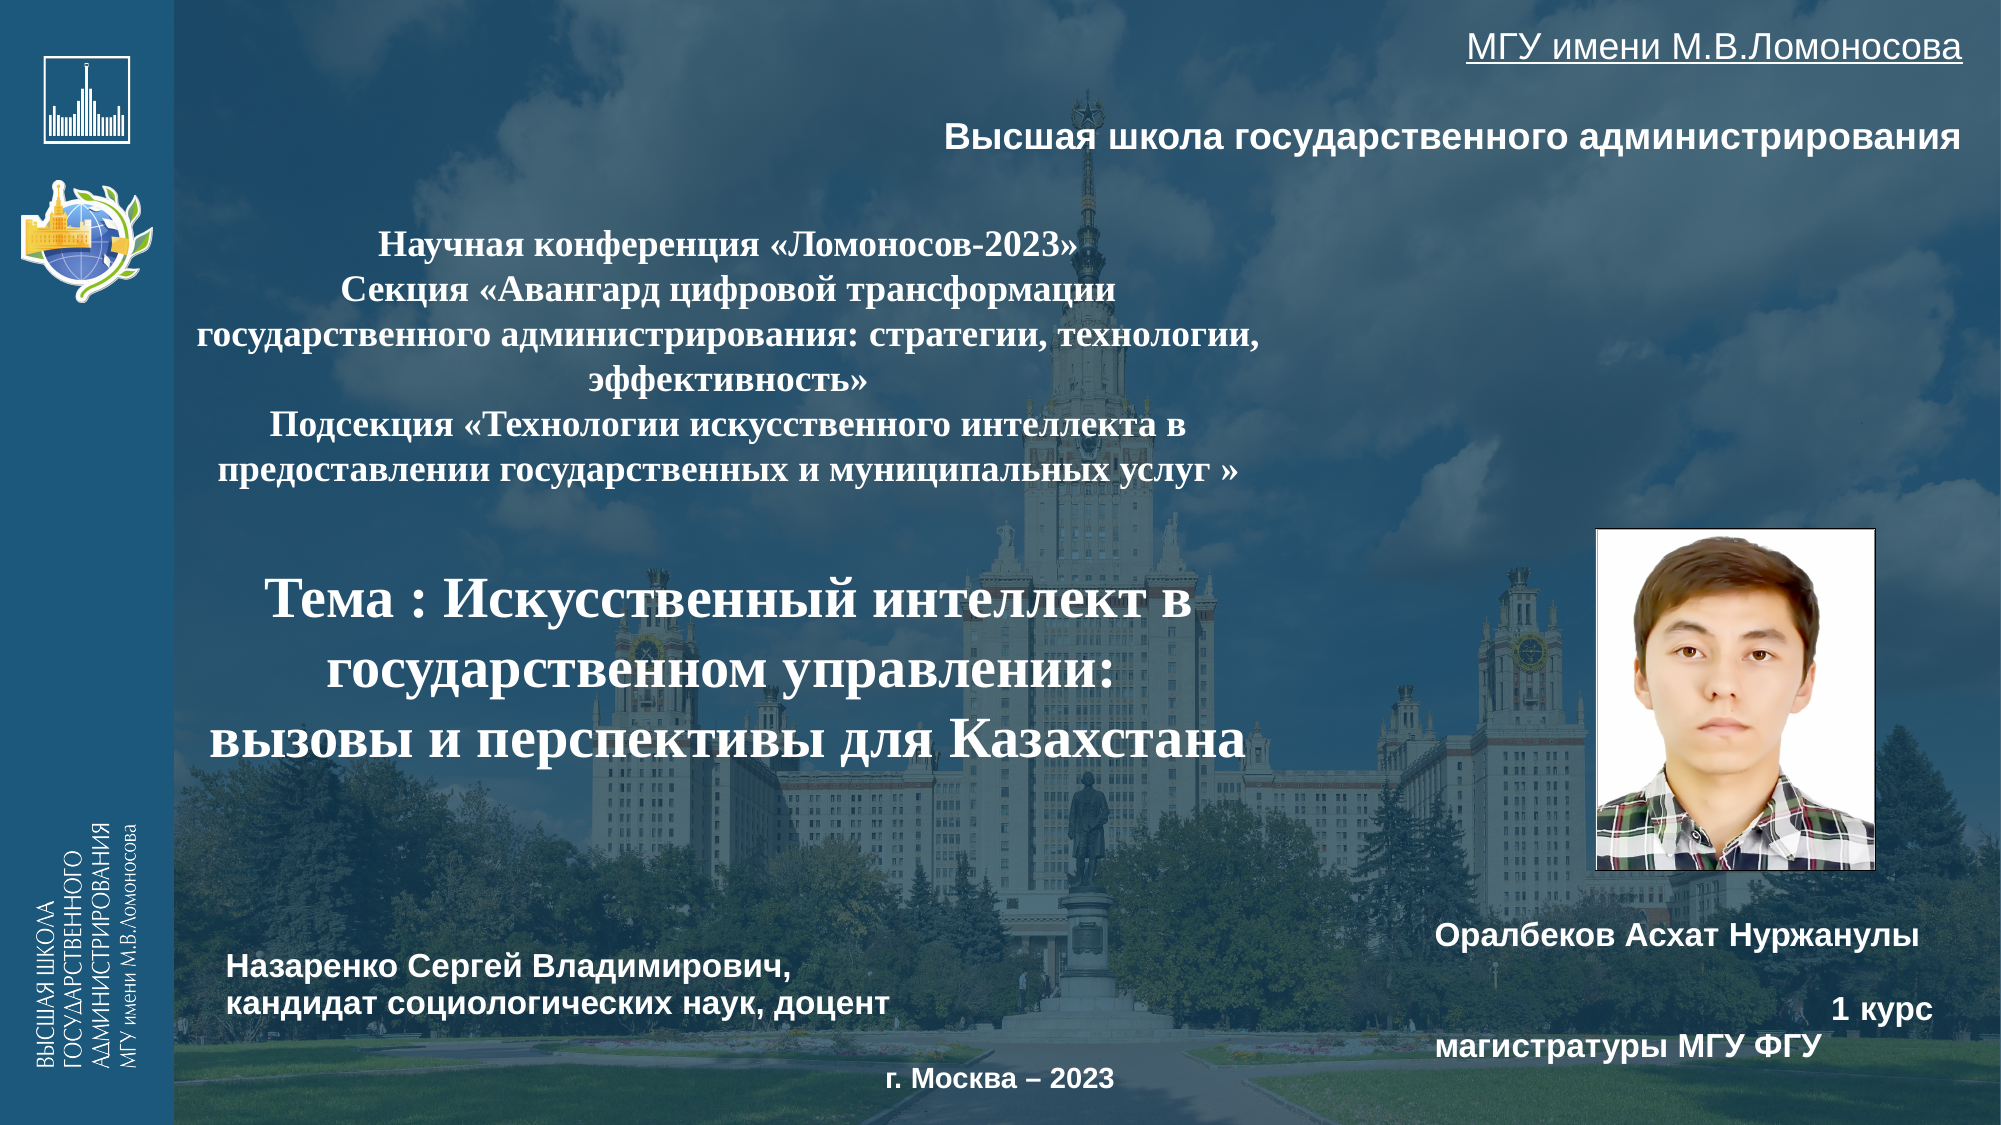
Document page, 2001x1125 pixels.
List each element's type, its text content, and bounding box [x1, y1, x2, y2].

text_box Научная конференция «Ломоносов-2023» Секция «Авангард цифровой трансформации государственного администрирования: стратегии, технологии, эффективность» Подсекция «Технологии искусственного интеллекта в предоставлении государственных и муниципальных услуг » Тема : Искусственный интеллект в государственном управлении: вызовы и перспективы для Казахстана [176, 211, 1281, 777]
picture [21, 180, 153, 303]
picture [1595, 529, 1875, 870]
text_box г. Москва – 2023 [850, 1072, 1150, 1102]
table_header Оралбеков Асхат Нуржанулы 1 курс магистратуры МГУ ФГУ [1420, 898, 1957, 1072]
picture [43, 56, 131, 144]
text_box МГУ имени М.В.Ломоносова Высшая школа государственного администрирования [850, 14, 1978, 165]
picture [32, 821, 142, 1069]
table_header Назаренко Сергей Владимирович, кандидат социологических наук, доцент [211, 898, 1420, 1072]
